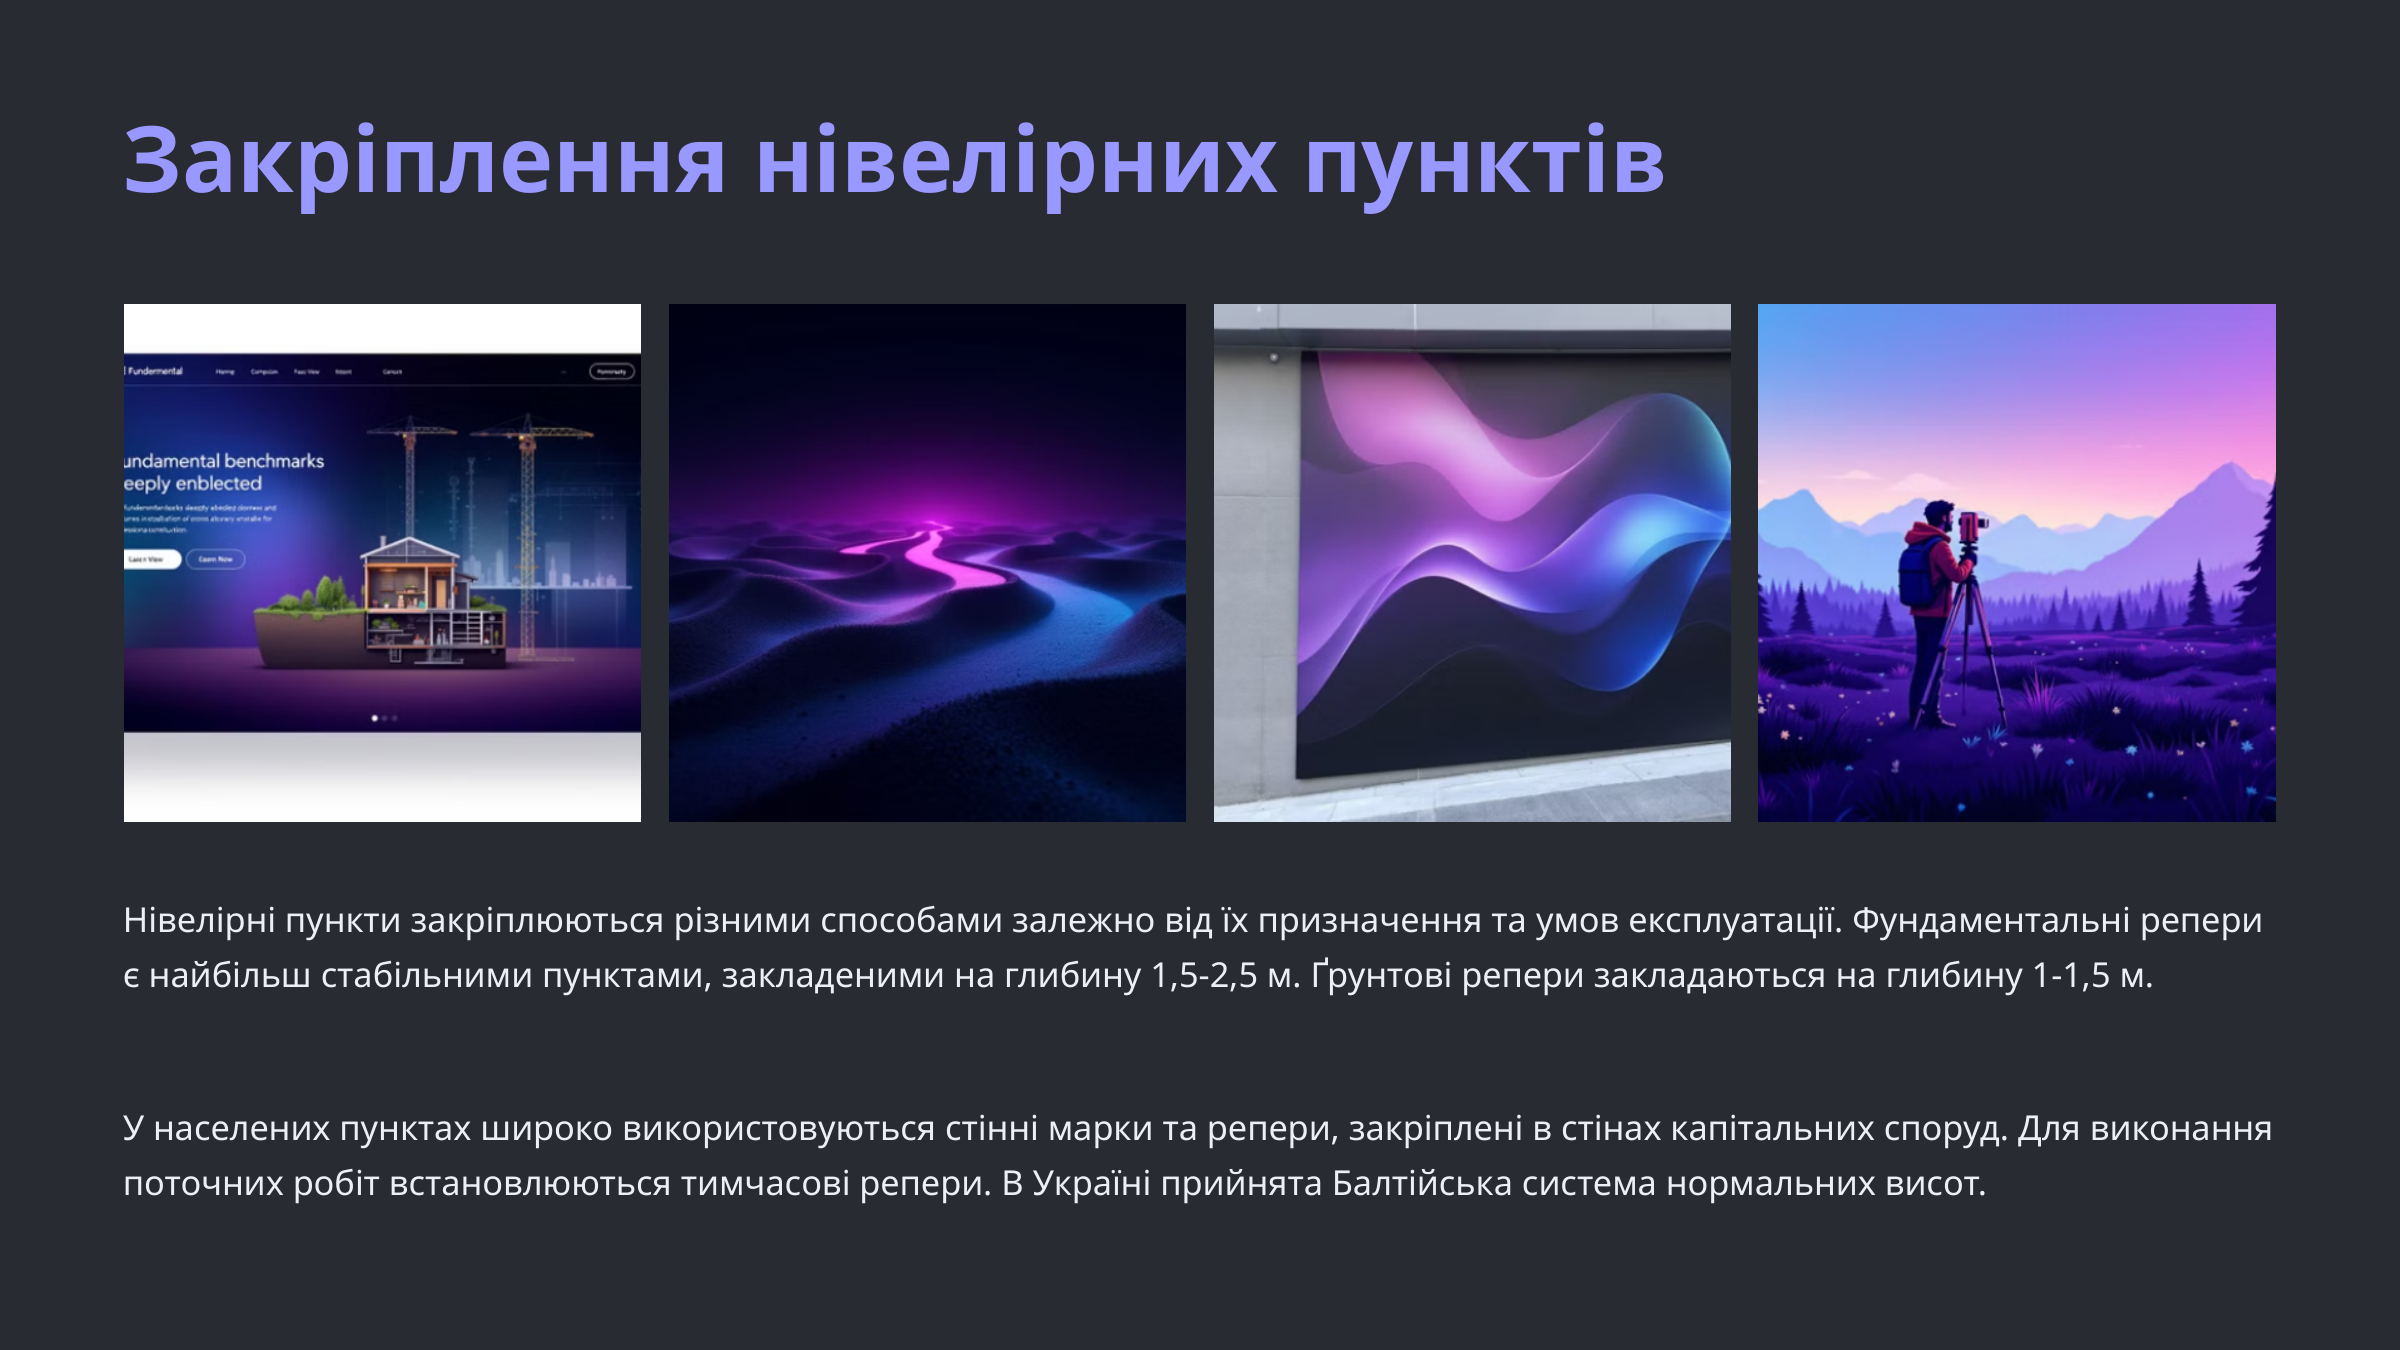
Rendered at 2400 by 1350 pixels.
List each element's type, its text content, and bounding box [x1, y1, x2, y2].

picture [124, 304, 641, 822]
picture [669, 304, 1186, 822]
text_box Нівелірні пункти закріплюються різними способами залежно від їх призначення та умов експлуатації. Фундаментальні репери є найбільш стабільними пунктами, закладеними на глибину 1,5-2,5 м. Ґрунтові репери закладаються на глибину 1-1,5 м. [122, 883, 2277, 1053]
text_box У населених пунктах широко використовуються стінні марки та репери, закріплені в стінах капітальних споруд. Для виконання поточних робіт встановлюються тимчасові репери. В Україні прийнята Балтійська система нормальних висот. [122, 1091, 2277, 1261]
text_box Закріплення нівелірних пунктів [122, 96, 1670, 212]
picture [1758, 304, 2276, 822]
picture [1213, 304, 1731, 822]
